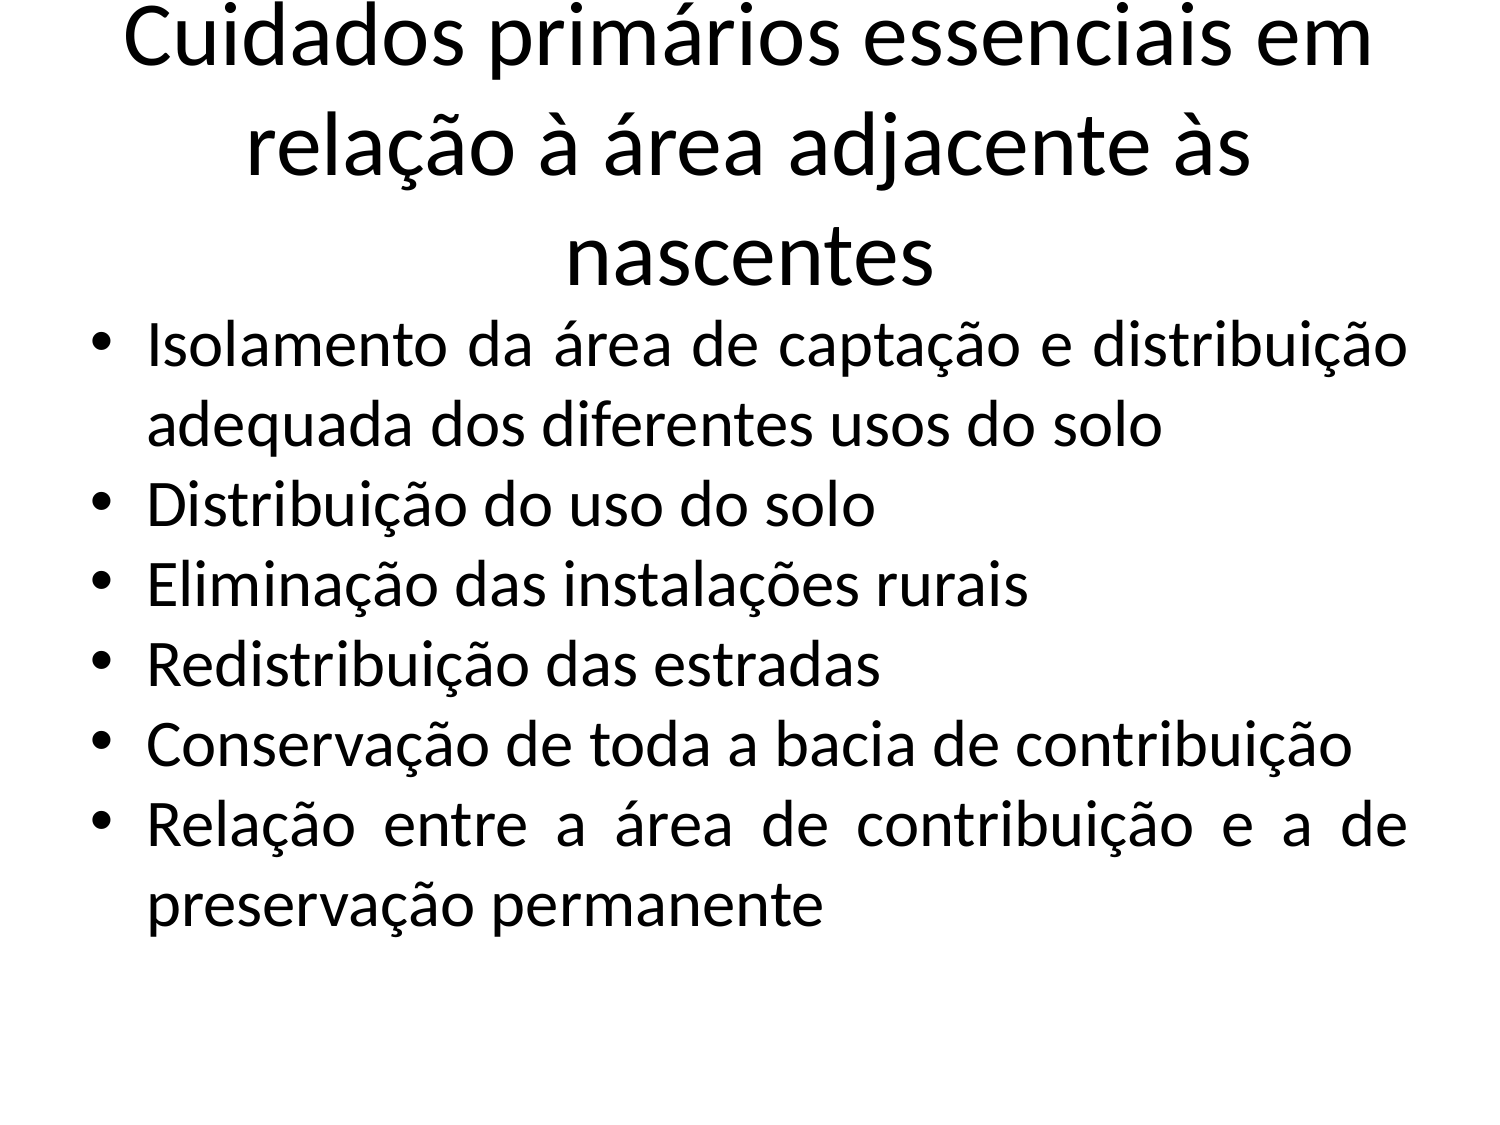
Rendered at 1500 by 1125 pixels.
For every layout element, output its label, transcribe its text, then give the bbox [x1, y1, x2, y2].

text_box Isolamento da área de captação e distribuição adequada dos diferentes usos do solo Distribuição do uso do solo Eliminação das instalações rurais Redistribuição das estradas Conservação de toda a bacia de contribuição Relação entre a área de contribuição e a de preservação permanente [75, 292, 1425, 1035]
text_box Cuidados primários essenciais em relação à área adjacente às nascentes [75, 45, 1425, 233]
